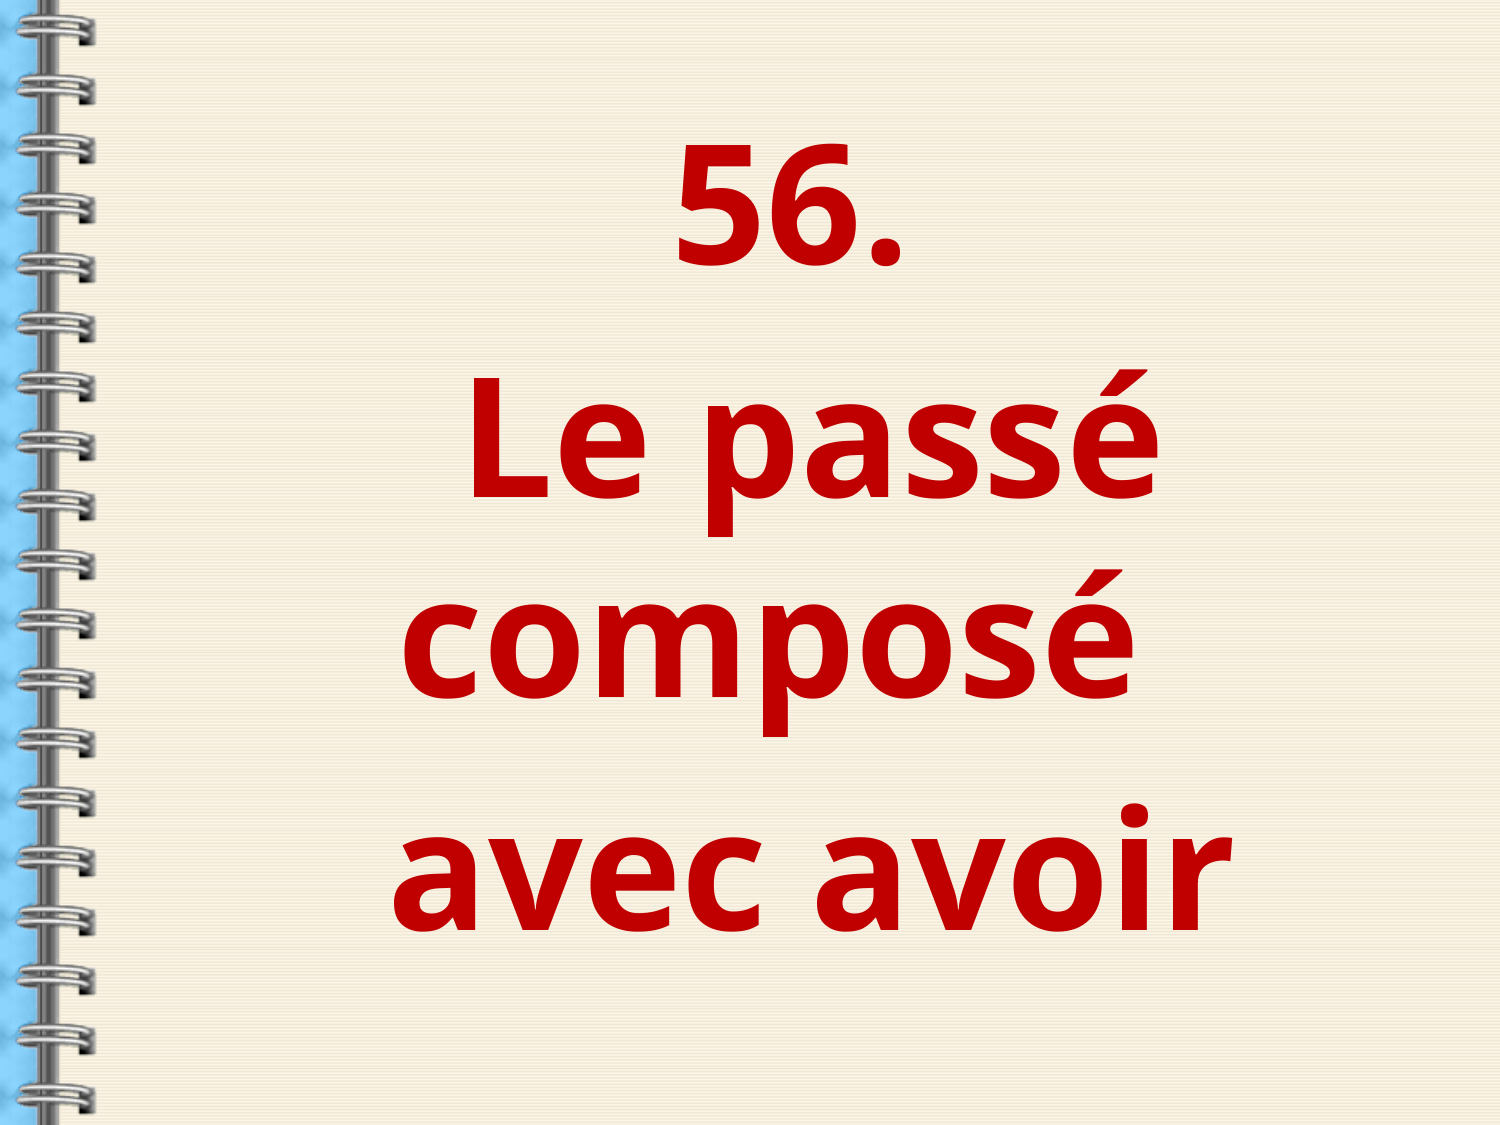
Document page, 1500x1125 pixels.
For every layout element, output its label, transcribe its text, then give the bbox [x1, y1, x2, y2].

picture [0, 0, 1500, 1125]
subtitle 56. Le passé composé avec avoir [224, 89, 1400, 1024]
